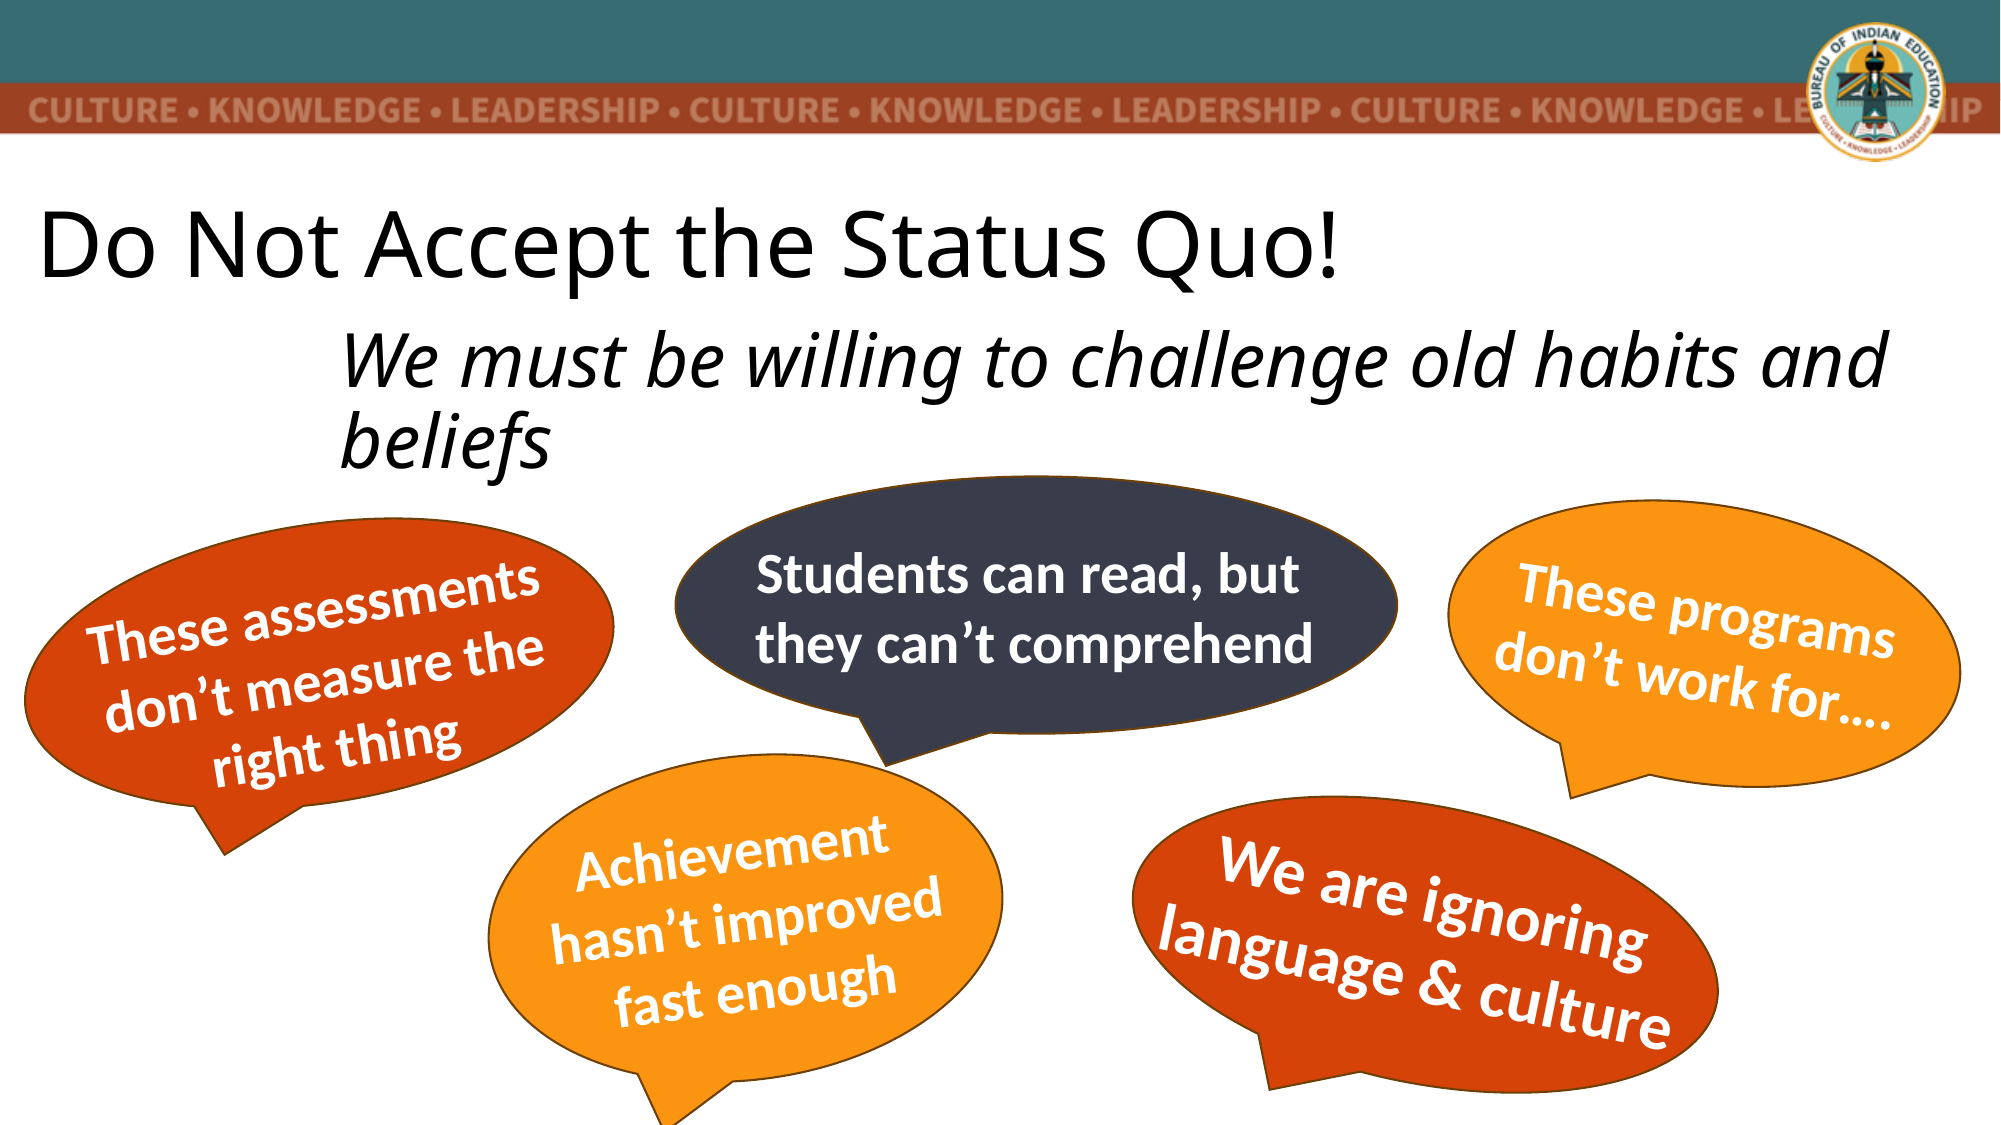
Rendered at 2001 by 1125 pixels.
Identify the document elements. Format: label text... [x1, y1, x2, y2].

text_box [1443, 504, 1963, 783]
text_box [675, 476, 1398, 734]
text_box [487, 756, 1005, 1080]
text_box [22, 524, 617, 803]
picture [0, 22, 2001, 162]
title Do Not Accept the Status Quo! [21, 139, 1580, 357]
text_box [1128, 806, 1723, 1084]
list We must be willing to challenge old habits and beliefs [324, 315, 2000, 1013]
